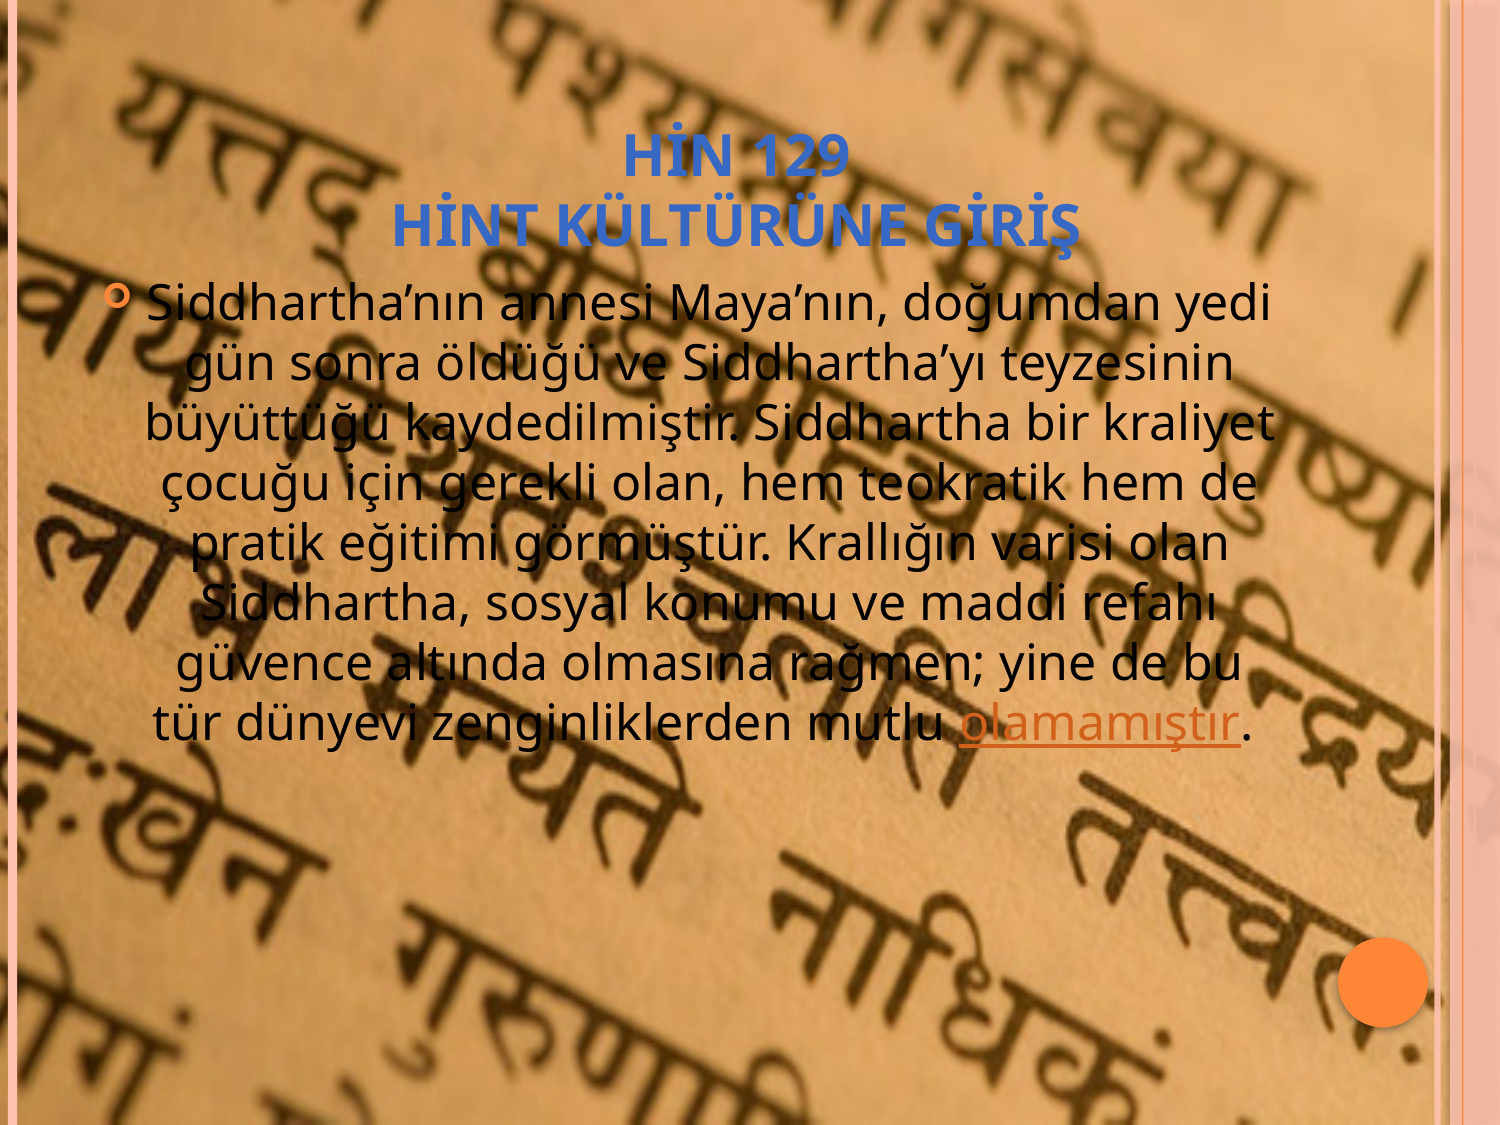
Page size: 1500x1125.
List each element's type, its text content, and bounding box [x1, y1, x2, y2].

text_box [100, 90, 1326, 278]
list Siddhartha’nın annesi Maya’nın, doğumdan yedi gün sonra öldüğü ve Siddhartha’yı teyzesinin büyüttüğü kaydedilmiştir. Siddhartha bir kraliyet çocuğu için gerekli olan, hem teokratik hem de pratik eğitimi görmüştür. Krallığın varisi olan Siddhartha, sosyal konumu ve maddi refahı güvence altında olmasına rağmen; yine de bu tür dünyevi zenginliklerden mutlu olamamıştır. [75, 262, 1300, 1062]
title HİN 129 HİNT KÜLTÜRÜNE GİRİŞ [123, 78, 1349, 266]
picture [18, 0, 1434, 1125]
picture [1441, 0, 1449, 1125]
picture [0, 0, 7, 1125]
